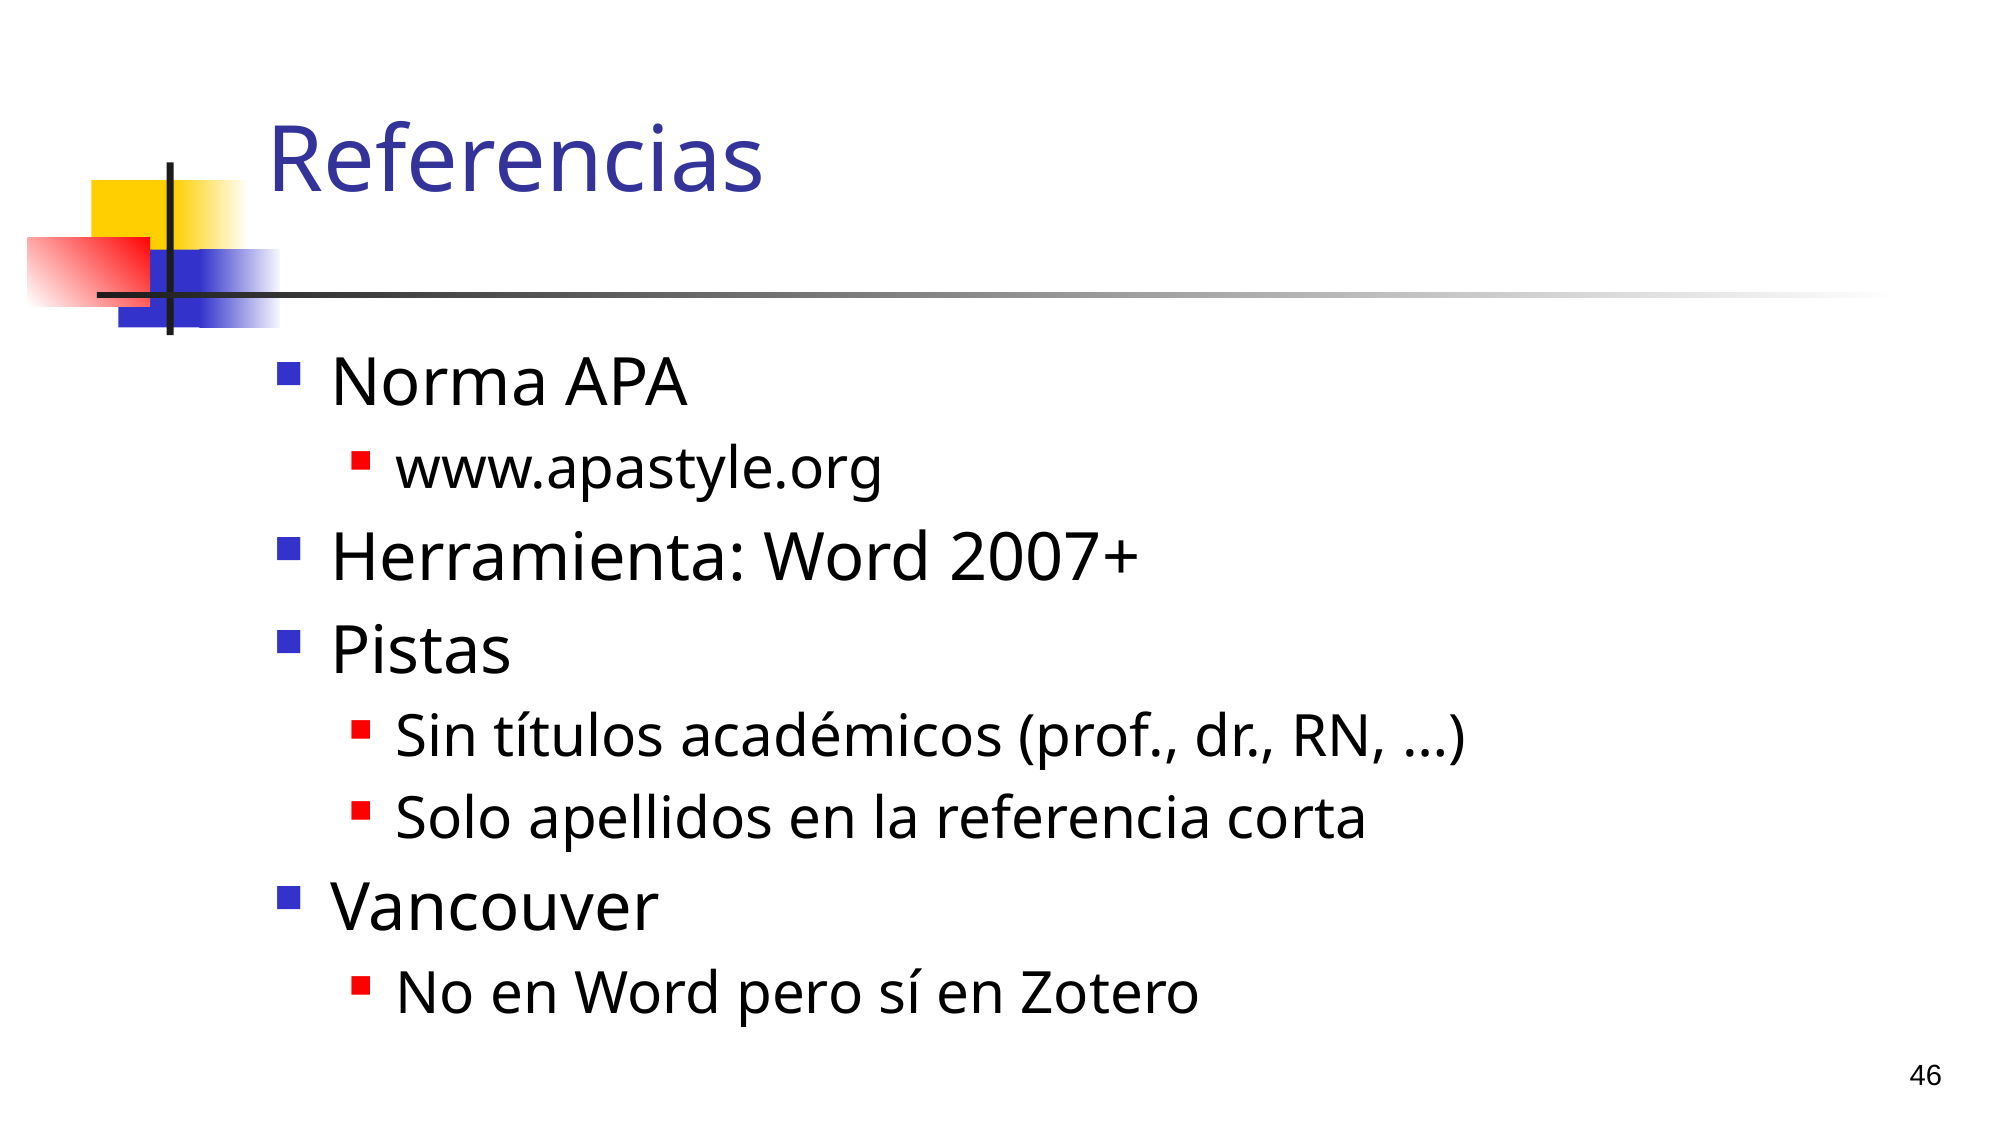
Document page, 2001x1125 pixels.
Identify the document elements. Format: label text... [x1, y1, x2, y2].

slide_number 46 [1540, 1023, 1958, 1100]
list Norma APA www.apastyle.org Herramienta: Word 2007+ Pistas Sin títulos académicos (prof., dr., RN, …) Solo apellidos en la referencia corta Vancouver No en Word pero sí en Zotero [258, 330, 1959, 1007]
title Referencias [251, 34, 1957, 276]
